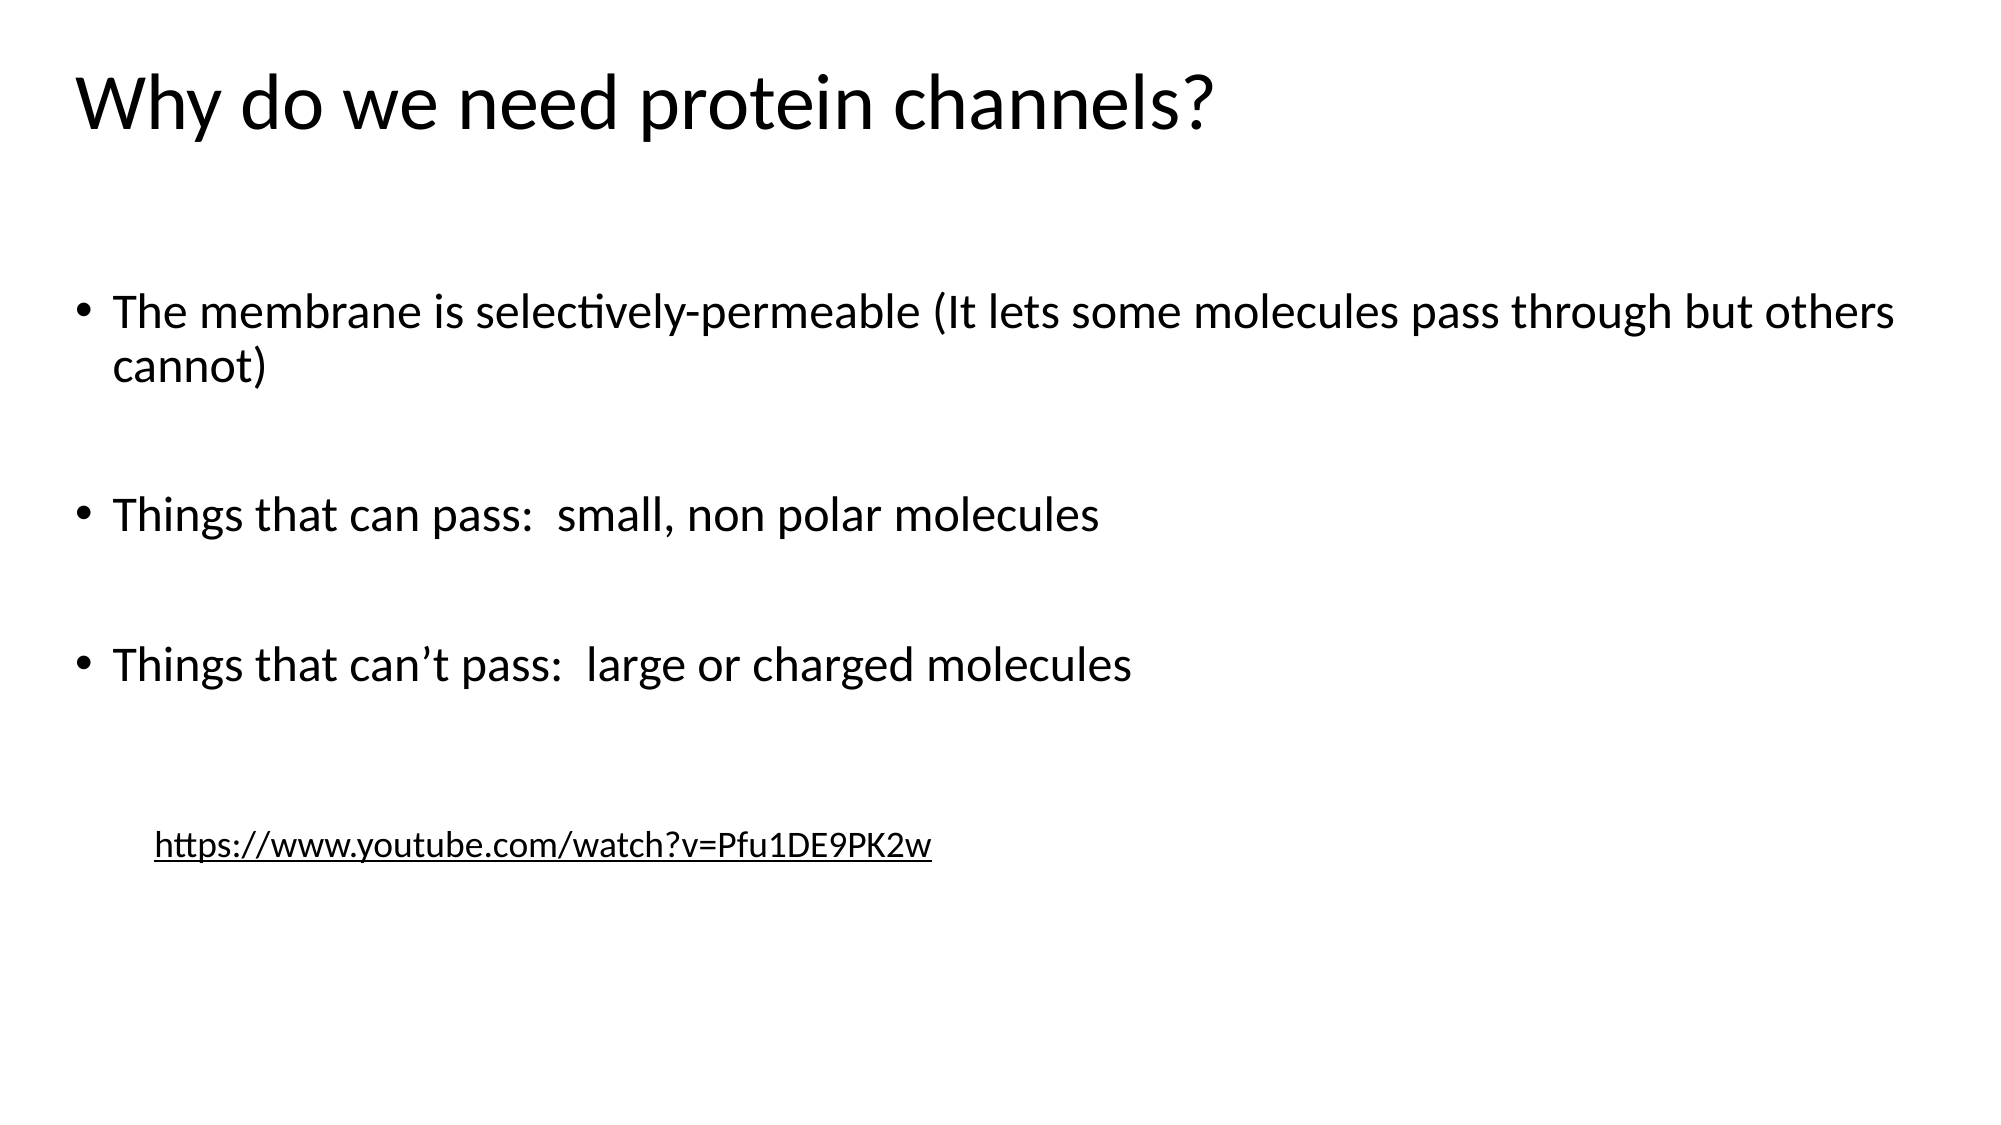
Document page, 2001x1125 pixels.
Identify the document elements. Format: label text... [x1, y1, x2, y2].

text_box https://www.youtube.com/watch?v=Pfu1DE9PK2w [139, 812, 957, 873]
title Why do we need protein channels? [60, 45, 1940, 180]
list The membrane is selectively-permeable (It lets some molecules pass through but others cannot) Things that can pass: small, non polar molecules Things that can’t pass: large or charged molecules [60, 270, 1940, 1080]
